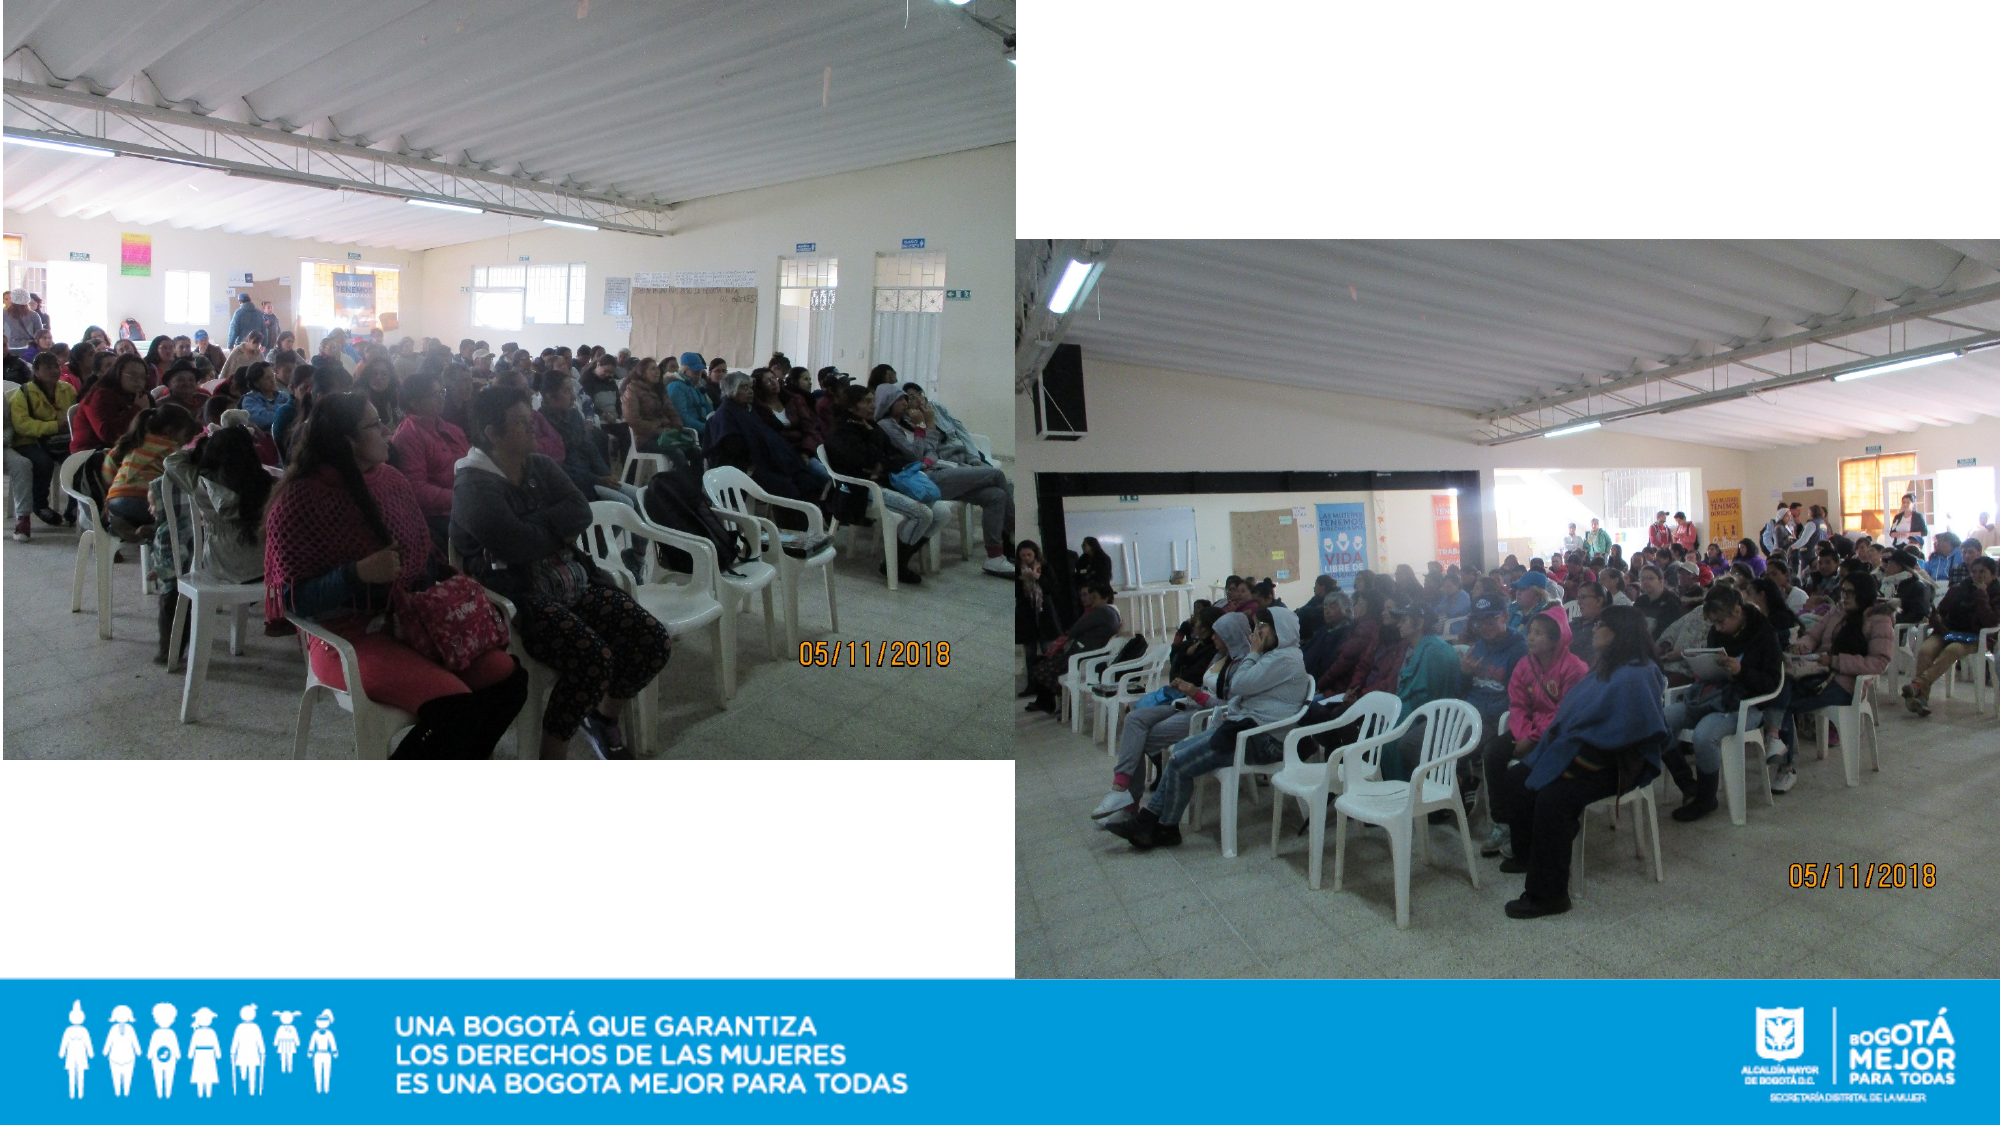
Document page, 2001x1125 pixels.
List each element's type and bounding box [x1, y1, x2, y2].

picture [308, 1009, 338, 1093]
picture [676, 1017, 752, 1036]
picture [1850, 1048, 1871, 1069]
picture [397, 1044, 448, 1065]
picture [602, 1073, 621, 1093]
picture [707, 1073, 724, 1093]
picture [458, 1044, 529, 1065]
picture [773, 1017, 816, 1036]
picture [560, 1011, 580, 1036]
picture [531, 1044, 607, 1065]
picture [1875, 1048, 1955, 1084]
picture [102, 1006, 142, 1096]
picture [397, 1073, 428, 1093]
picture [632, 1017, 646, 1036]
picture [733, 1073, 748, 1093]
picture [755, 1017, 770, 1036]
picture [612, 1017, 628, 1036]
picture [654, 1073, 682, 1093]
picture [546, 1017, 562, 1036]
picture [0, 0, 2000, 979]
picture [231, 1003, 265, 1095]
picture [1850, 1072, 1893, 1084]
picture [416, 1017, 433, 1036]
picture [1927, 1007, 1955, 1045]
picture [1938, 1048, 1955, 1069]
picture [465, 1015, 545, 1036]
picture [748, 1073, 806, 1093]
picture [1850, 1020, 1930, 1045]
picture [59, 1000, 94, 1099]
picture [661, 1044, 712, 1065]
picture [458, 1073, 496, 1093]
picture [436, 1017, 455, 1036]
picture [685, 1073, 704, 1093]
picture [721, 1044, 792, 1065]
picture [1770, 1092, 1926, 1102]
picture [630, 1074, 650, 1093]
picture [147, 1002, 181, 1098]
picture [655, 1015, 673, 1036]
picture [188, 1007, 221, 1098]
picture [1756, 1007, 1803, 1062]
picture [396, 1017, 413, 1036]
picture [588, 1015, 609, 1036]
picture [272, 1011, 301, 1073]
picture [1742, 1065, 1819, 1084]
picture [505, 1073, 603, 1093]
picture [438, 1074, 455, 1093]
picture [617, 1044, 652, 1065]
picture [815, 1073, 908, 1093]
picture [795, 1044, 845, 1066]
